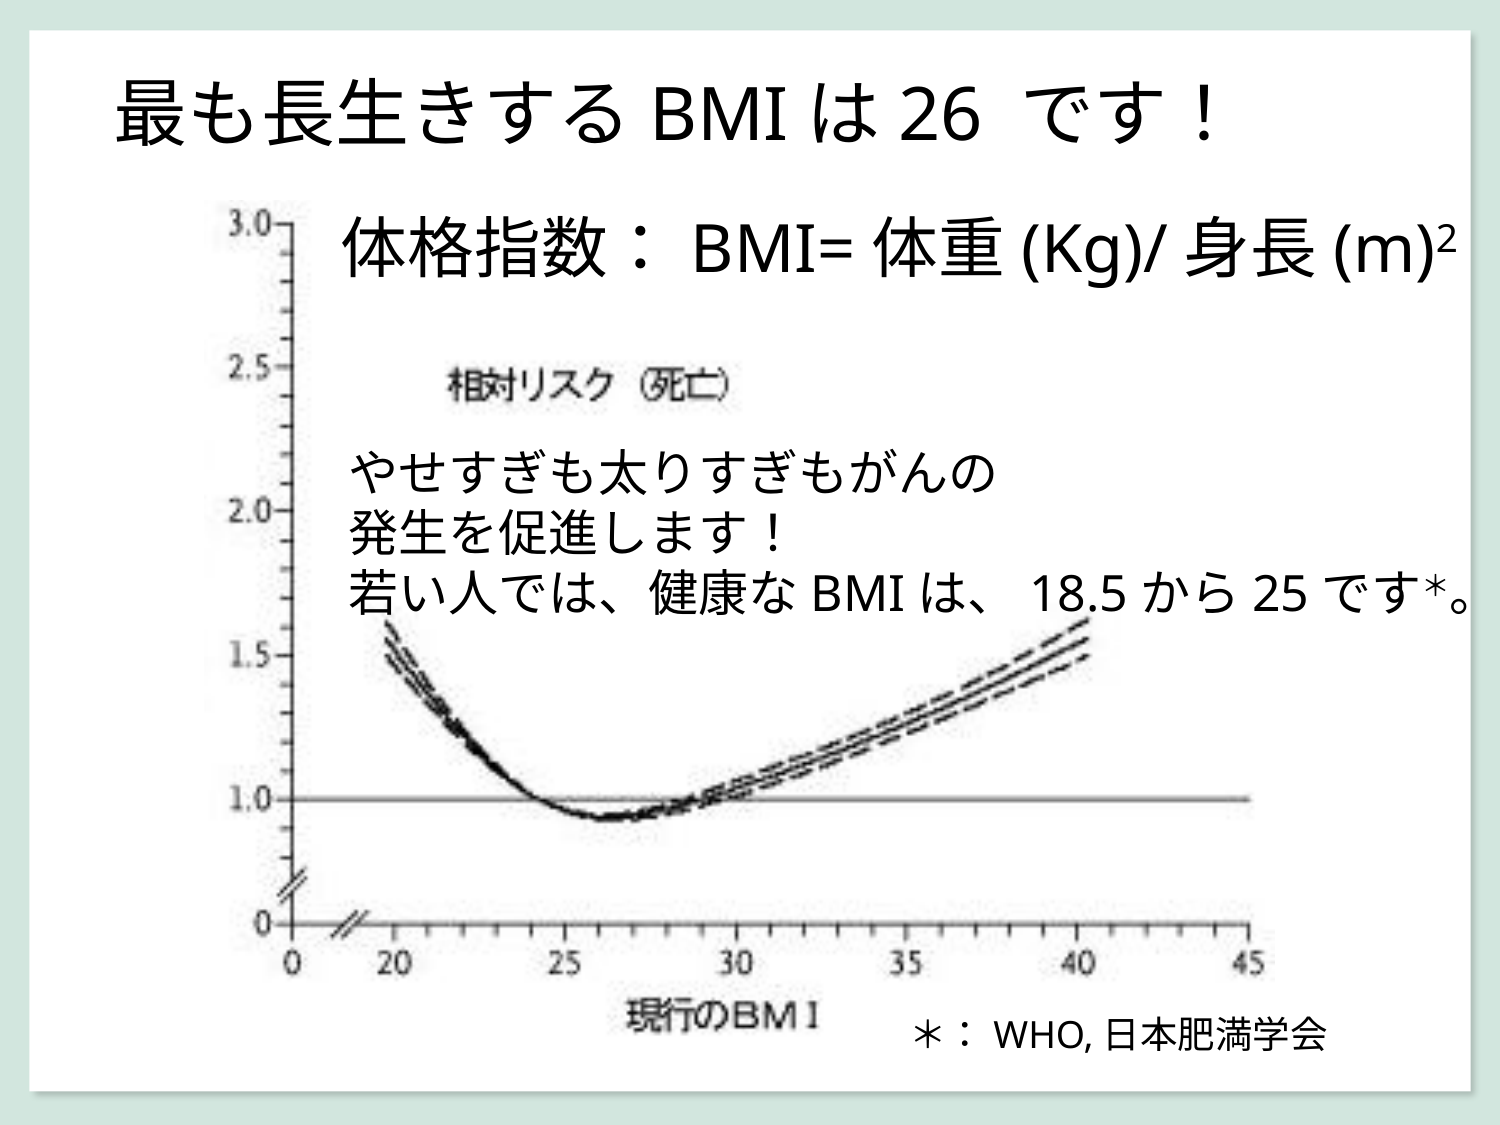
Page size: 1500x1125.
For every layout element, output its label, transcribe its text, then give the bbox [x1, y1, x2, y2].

text_box 体格指数：BMI=体重(Kg)/身長(m)2 [326, 198, 1473, 294]
text_box やせすぎも太りすぎもがんの 発生を促進します！ 若い人では、健康なBMIは、18.5から25です＊。 [1280, 434, 1500, 630]
text_box ＊：WHO,日本肥満学会 [1280, 1003, 1343, 1064]
text_box 最も長生きするBMIは26 です！ [98, 58, 1257, 163]
picture [203, 199, 1276, 1063]
